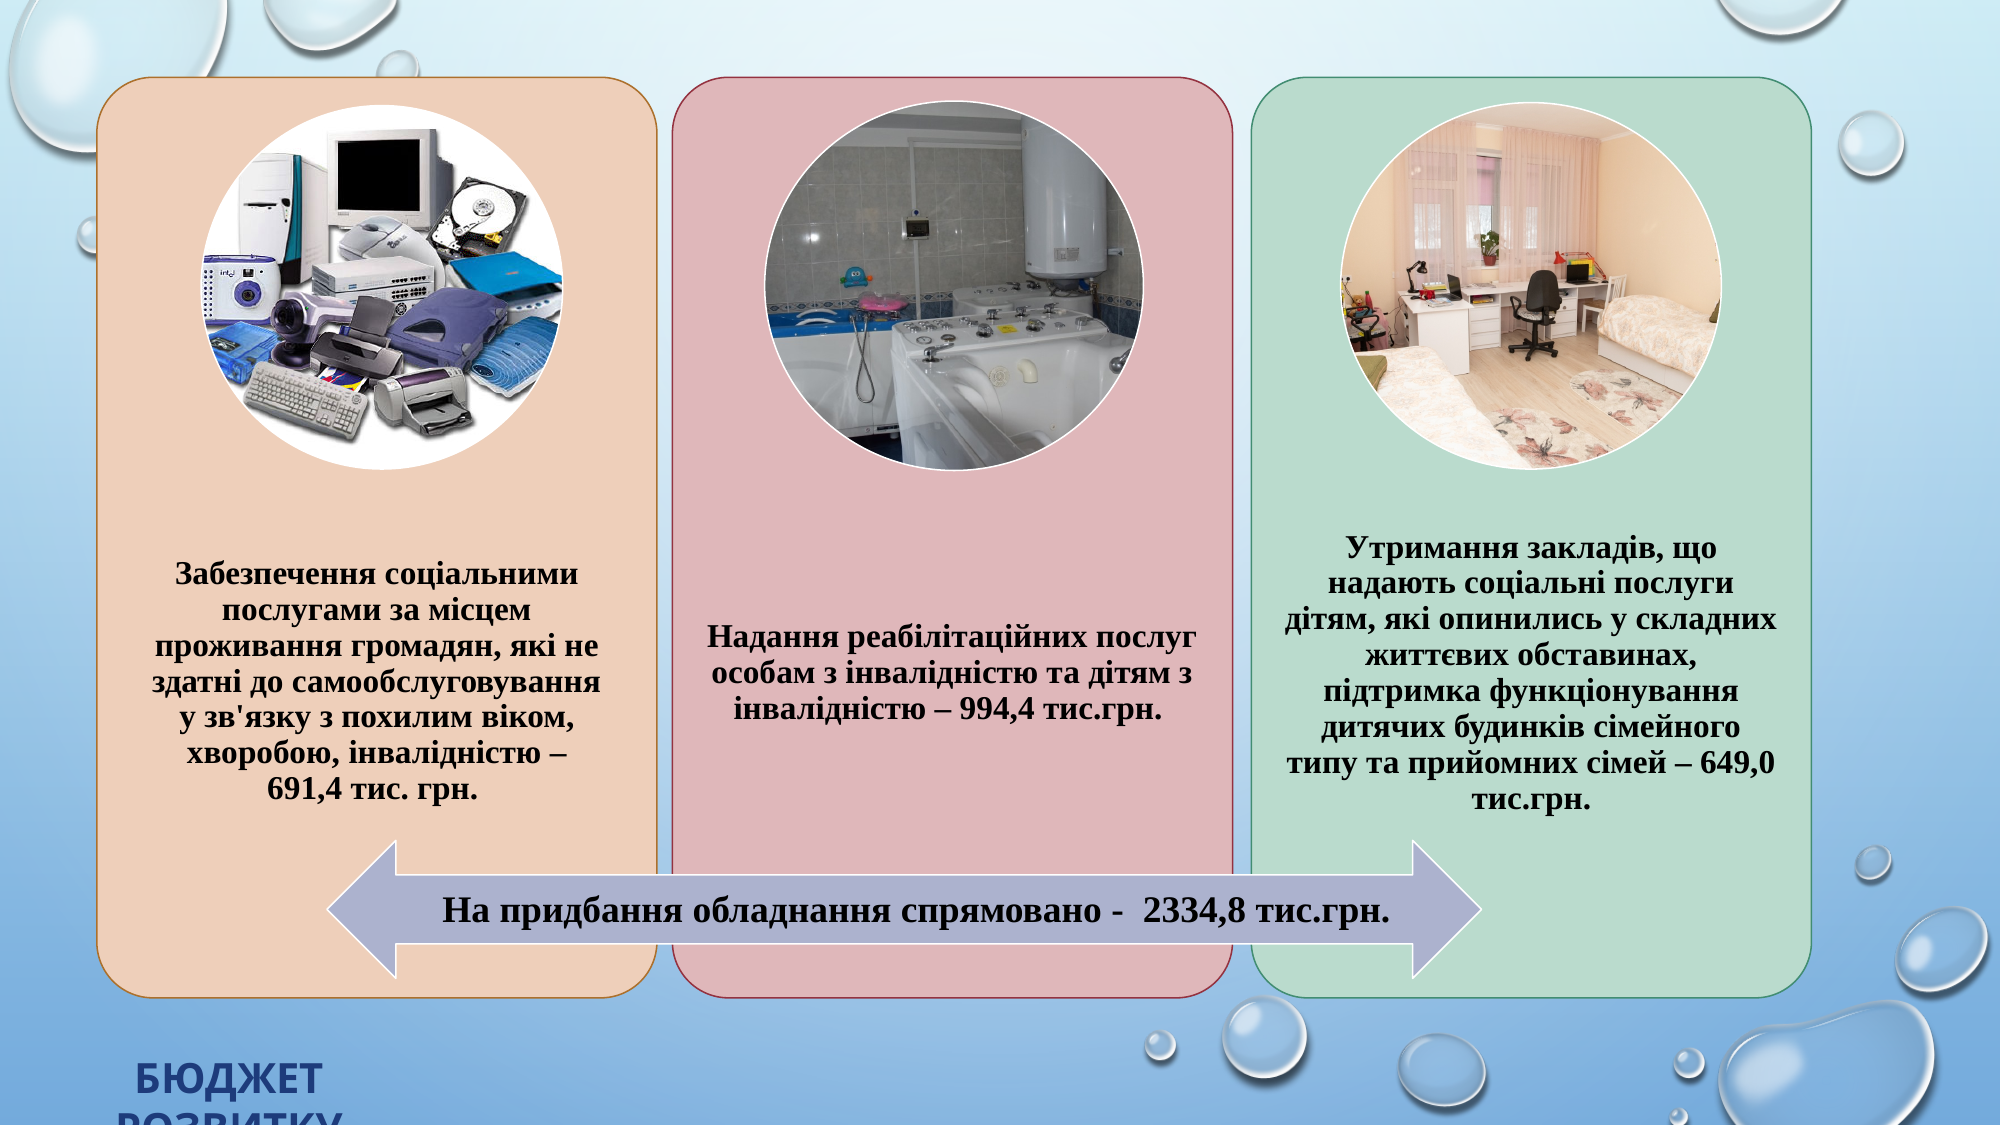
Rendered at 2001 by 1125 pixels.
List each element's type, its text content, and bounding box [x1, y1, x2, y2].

text_box БЮДЖЕТ РОЗВИТКУ [15, 1044, 443, 1125]
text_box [96, 77, 1812, 999]
picture [0, 0, 2000, 1125]
